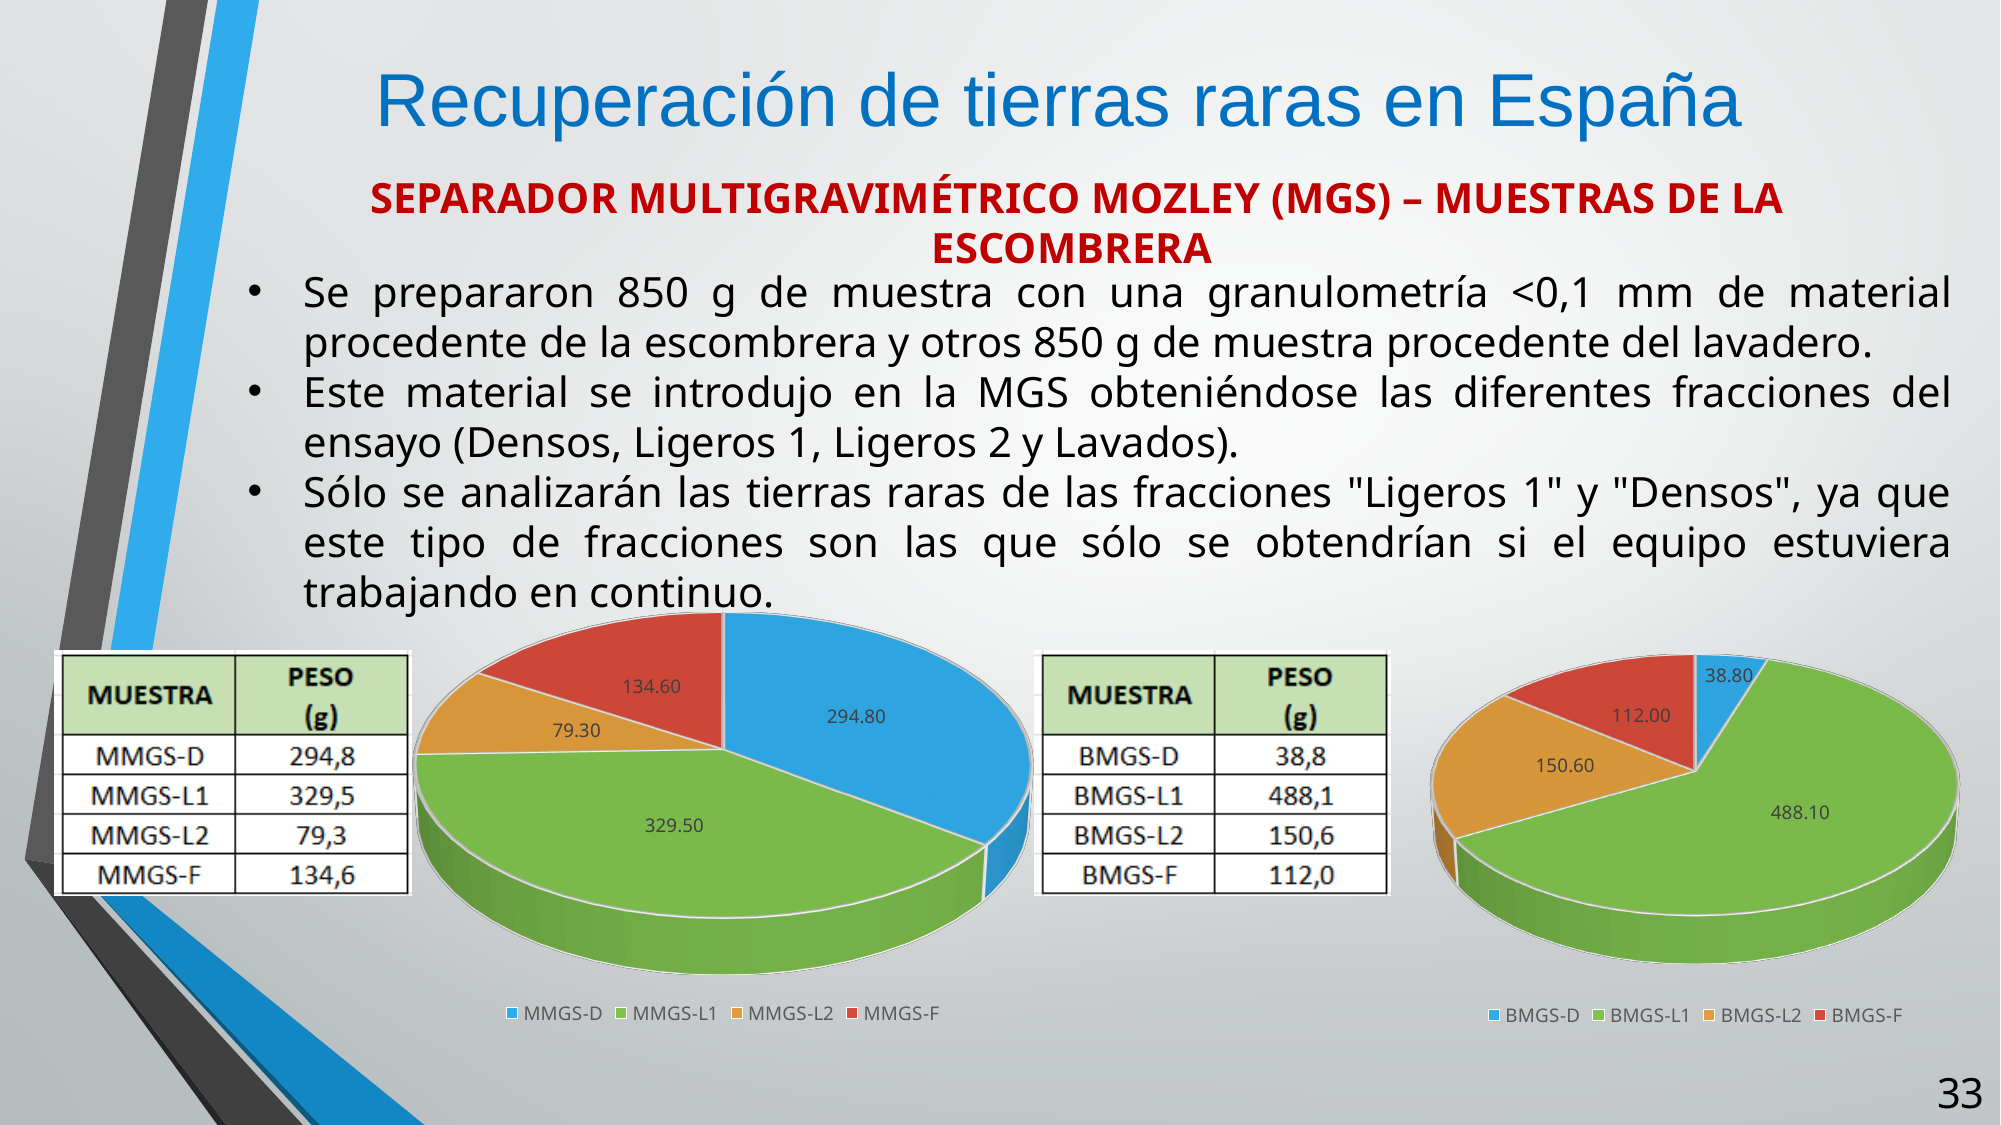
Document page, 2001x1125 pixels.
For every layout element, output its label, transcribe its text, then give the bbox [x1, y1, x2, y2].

text_box Se prepararon 850 g de muestra con una granulometría <0,1 mm de material procedente de la escombrera y otros 850 g de muestra procedente del lavadero. Este material se introdujo en la MGS obteniéndose las diferentes fracciones del ensayo (Densos, Ligeros 1, Ligeros 2 y Lavados). Sólo se analizarán las tierras raras de las fracciones "Ligeros 1" y "Densos", ya que este tipo de fracciones son las que sólo se obtendrían si el equipo estuviera trabajando en continuo. [232, 258, 1968, 623]
text_box SEPARADOR MULTIGRAVIMÉTRICO MOZLEY (MGS) – MUESTRAS DE LA ESCOMBRERA [218, 163, 1936, 279]
picture [54, 649, 360, 897]
picture [1033, 649, 1390, 897]
text_box 33 [1909, 1065, 2000, 1125]
text_box Recuperación de tierras raras en España [360, 43, 1767, 149]
chart [1390, 606, 2000, 1035]
chart [360, 604, 1086, 1033]
